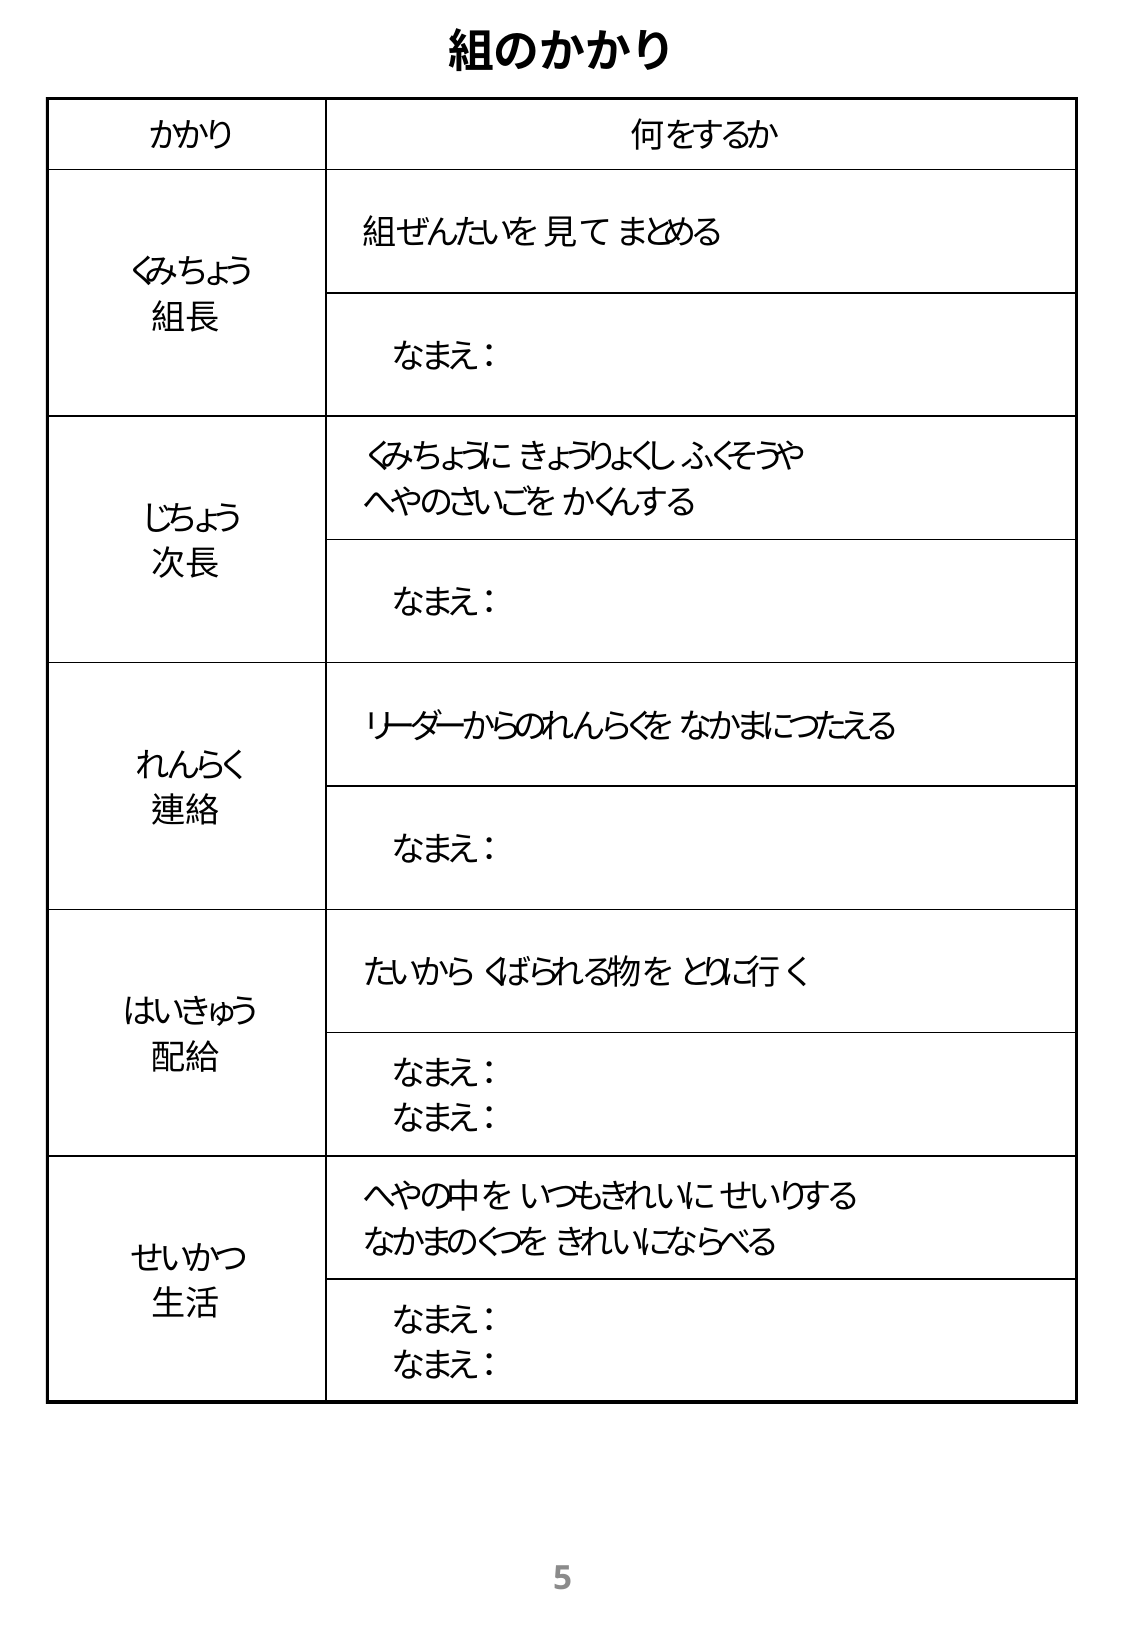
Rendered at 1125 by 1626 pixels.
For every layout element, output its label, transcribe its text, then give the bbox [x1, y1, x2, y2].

text_box 組のかかり [433, 14, 692, 84]
text_box [479, 1535, 646, 1623]
picture [45, 97, 1080, 1405]
